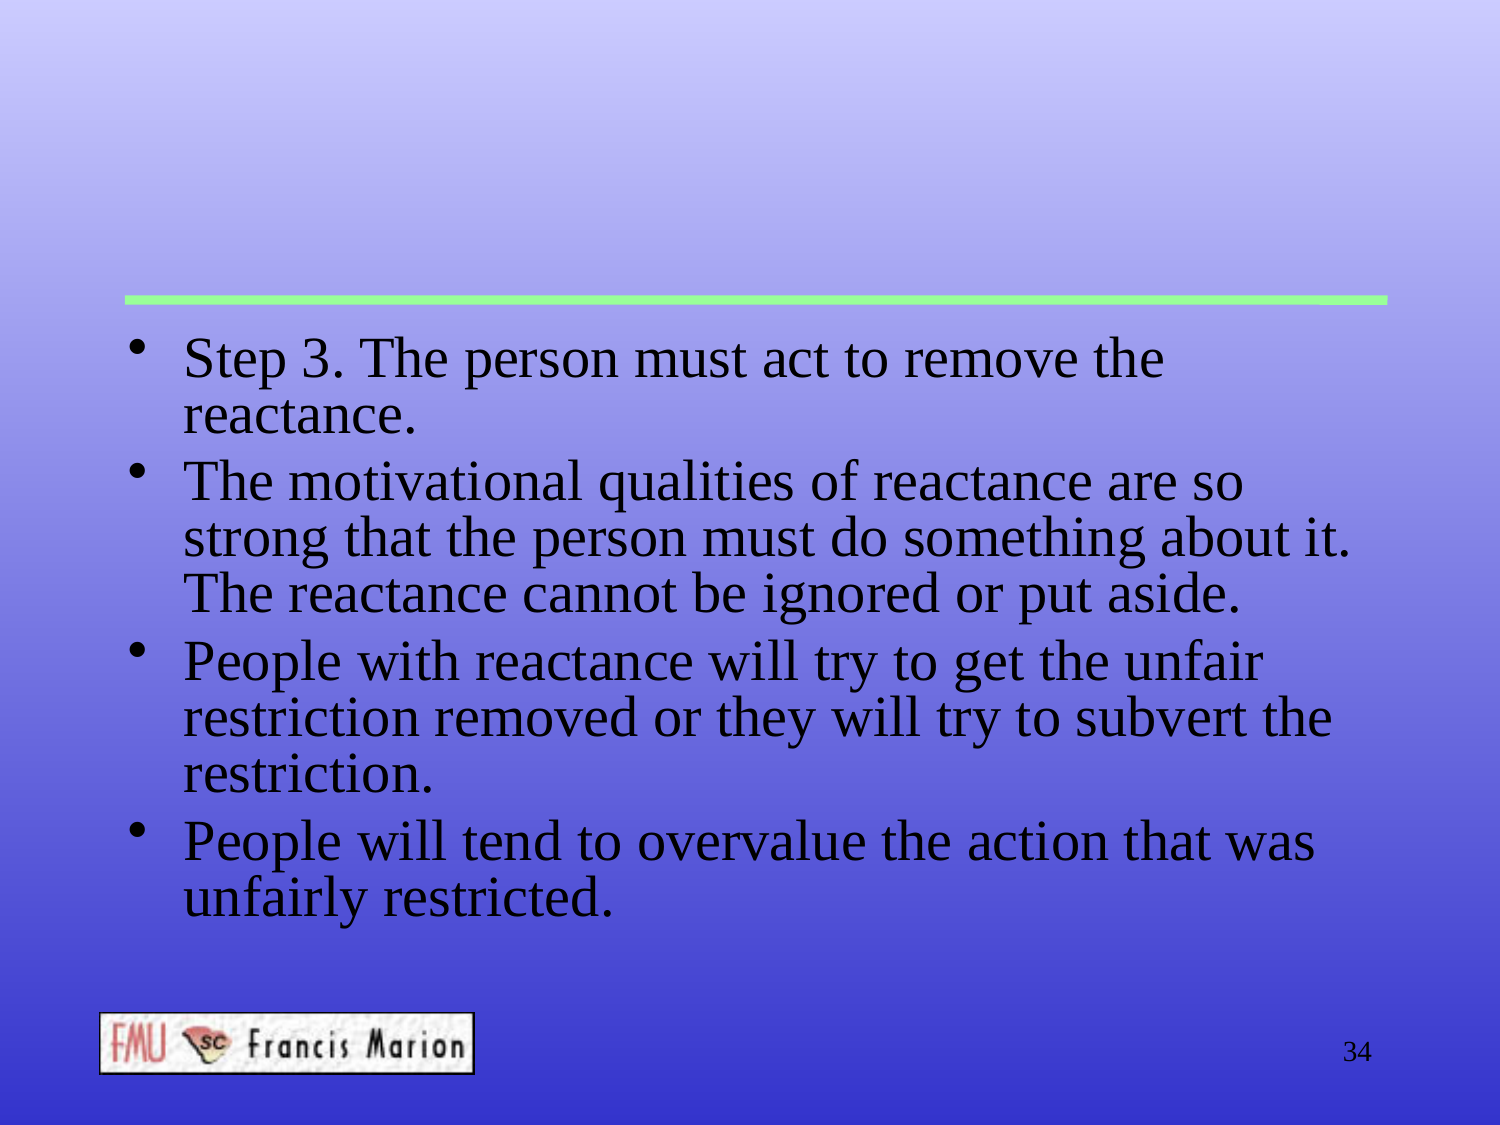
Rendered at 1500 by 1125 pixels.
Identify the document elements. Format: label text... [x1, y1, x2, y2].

list Step 3. The person must act to remove the reactance. The motivational qualities of reactance are so strong that the person must do something about it. The reactance cannot be ignored or put aside. People with reactance will try to get the unfair restriction removed or they will try to subvert the restriction. People will tend to overvalue the action that was unfairly restricted. [112, 324, 1388, 1001]
slide_number 34 [1074, 1024, 1388, 1101]
picture [99, 1012, 475, 1075]
